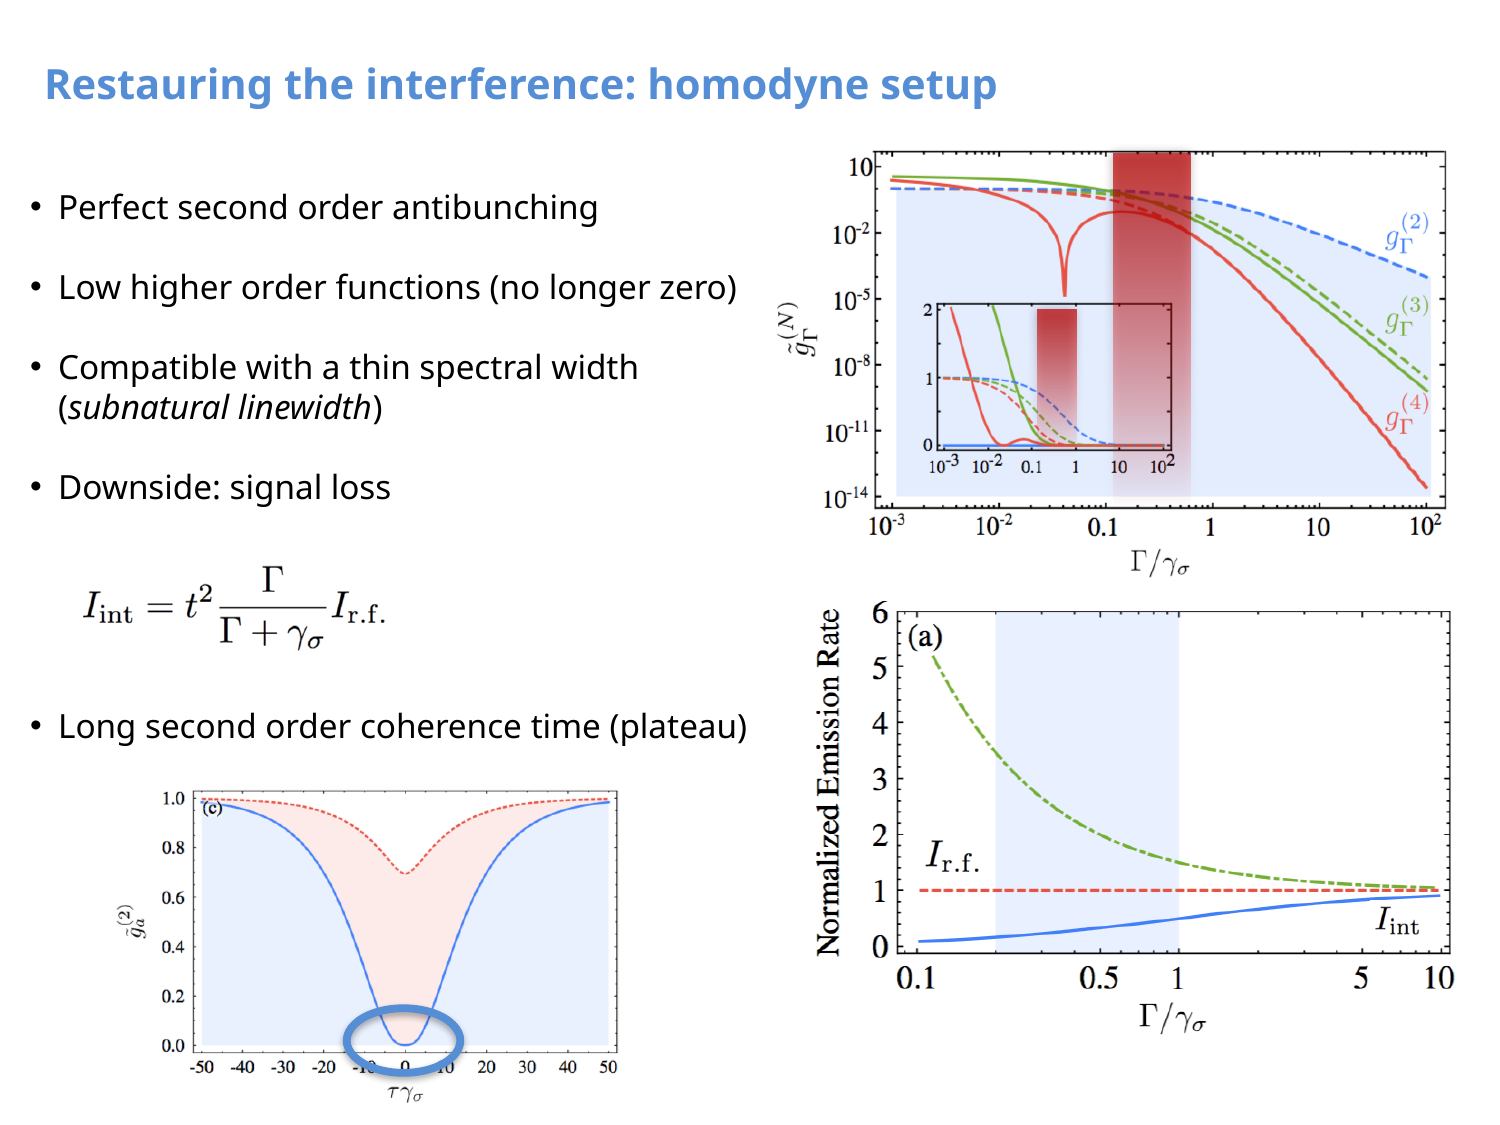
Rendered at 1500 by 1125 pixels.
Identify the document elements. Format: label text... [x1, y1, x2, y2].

text_box Perfect second order antibunching Low higher order functions (no longer zero) Compatible with a thin spectral width (subnatural linewidth) Downside: signal loss Long second order coherence time (plateau) [15, 179, 793, 793]
picture [75, 561, 394, 659]
picture [62, 782, 681, 1108]
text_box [768, 144, 1455, 584]
text_box Restauring the interference: homodyne setup [29, 50, 1240, 164]
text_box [798, 581, 1474, 1042]
